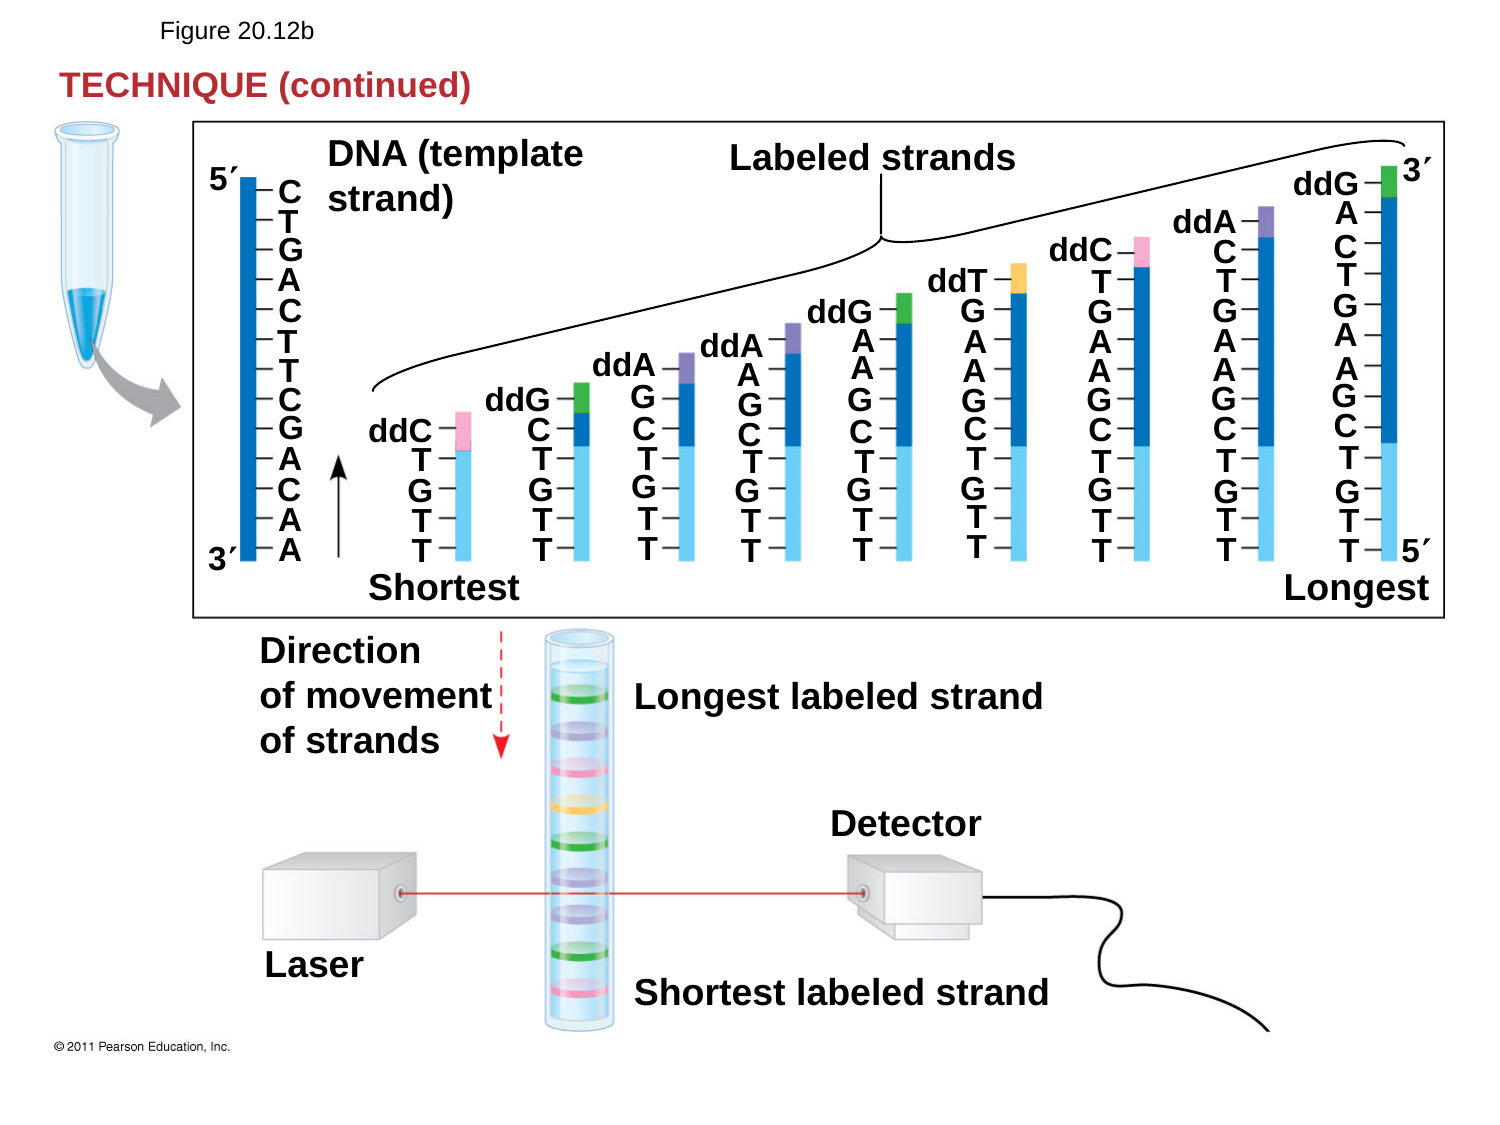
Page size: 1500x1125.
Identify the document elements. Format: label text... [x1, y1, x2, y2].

title Figure 20.12b [24, 4, 450, 55]
picture [48, 61, 1452, 1064]
